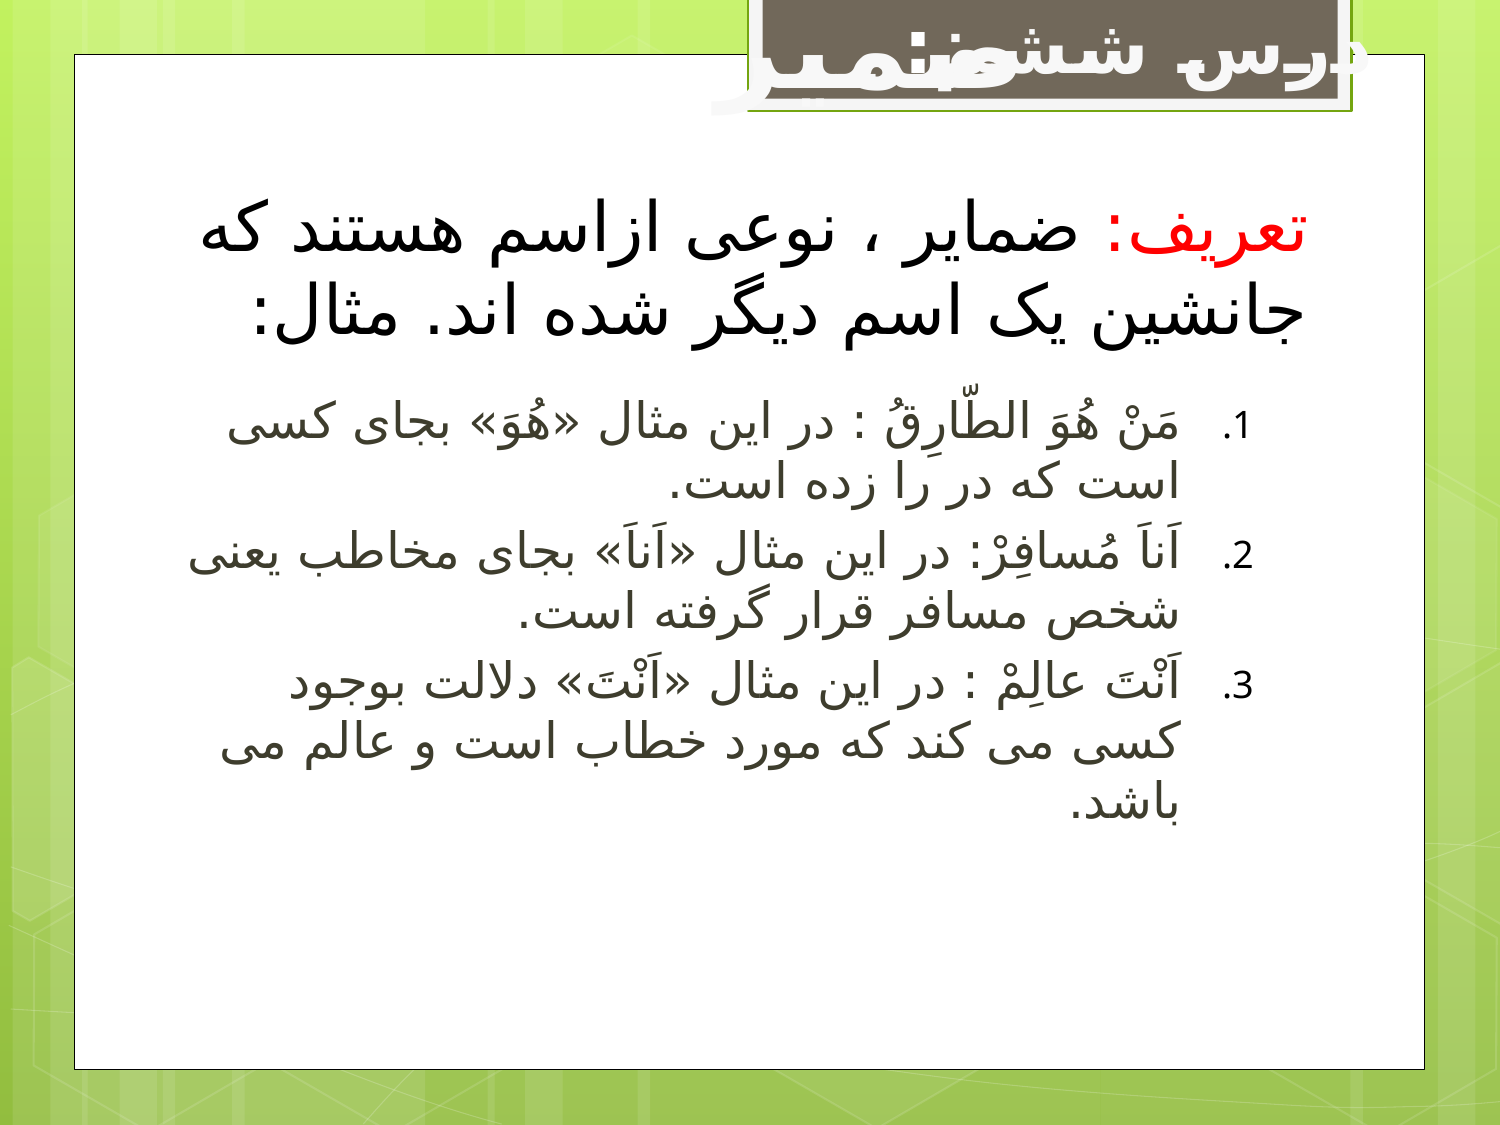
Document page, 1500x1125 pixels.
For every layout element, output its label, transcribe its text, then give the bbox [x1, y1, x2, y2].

text_box درس ششم: [888, 0, 1391, 97]
text_box ضمیر [701, 0, 1042, 119]
title تعریف: ضمایر ، نوعی ازاسم هستند که جانشین یک اسم دیگر شده اند. مثال: [171, 168, 1324, 357]
list مَنْ هُوَ الطّارِقُ : در این مثال «هُوَ» بجای کسی است که در را زده است. اَناَ مُسافِرْ: در این مثال «اَناَ» بجای مخاطب یعنی شخص مسافر قرار گرفته است. اَنْتَ عالِمْ : در این مثال «اَنْتَ» دلالت بوجود کسی می کند که مورد خطاب است و عالم می باشد. [171, 381, 1283, 957]
